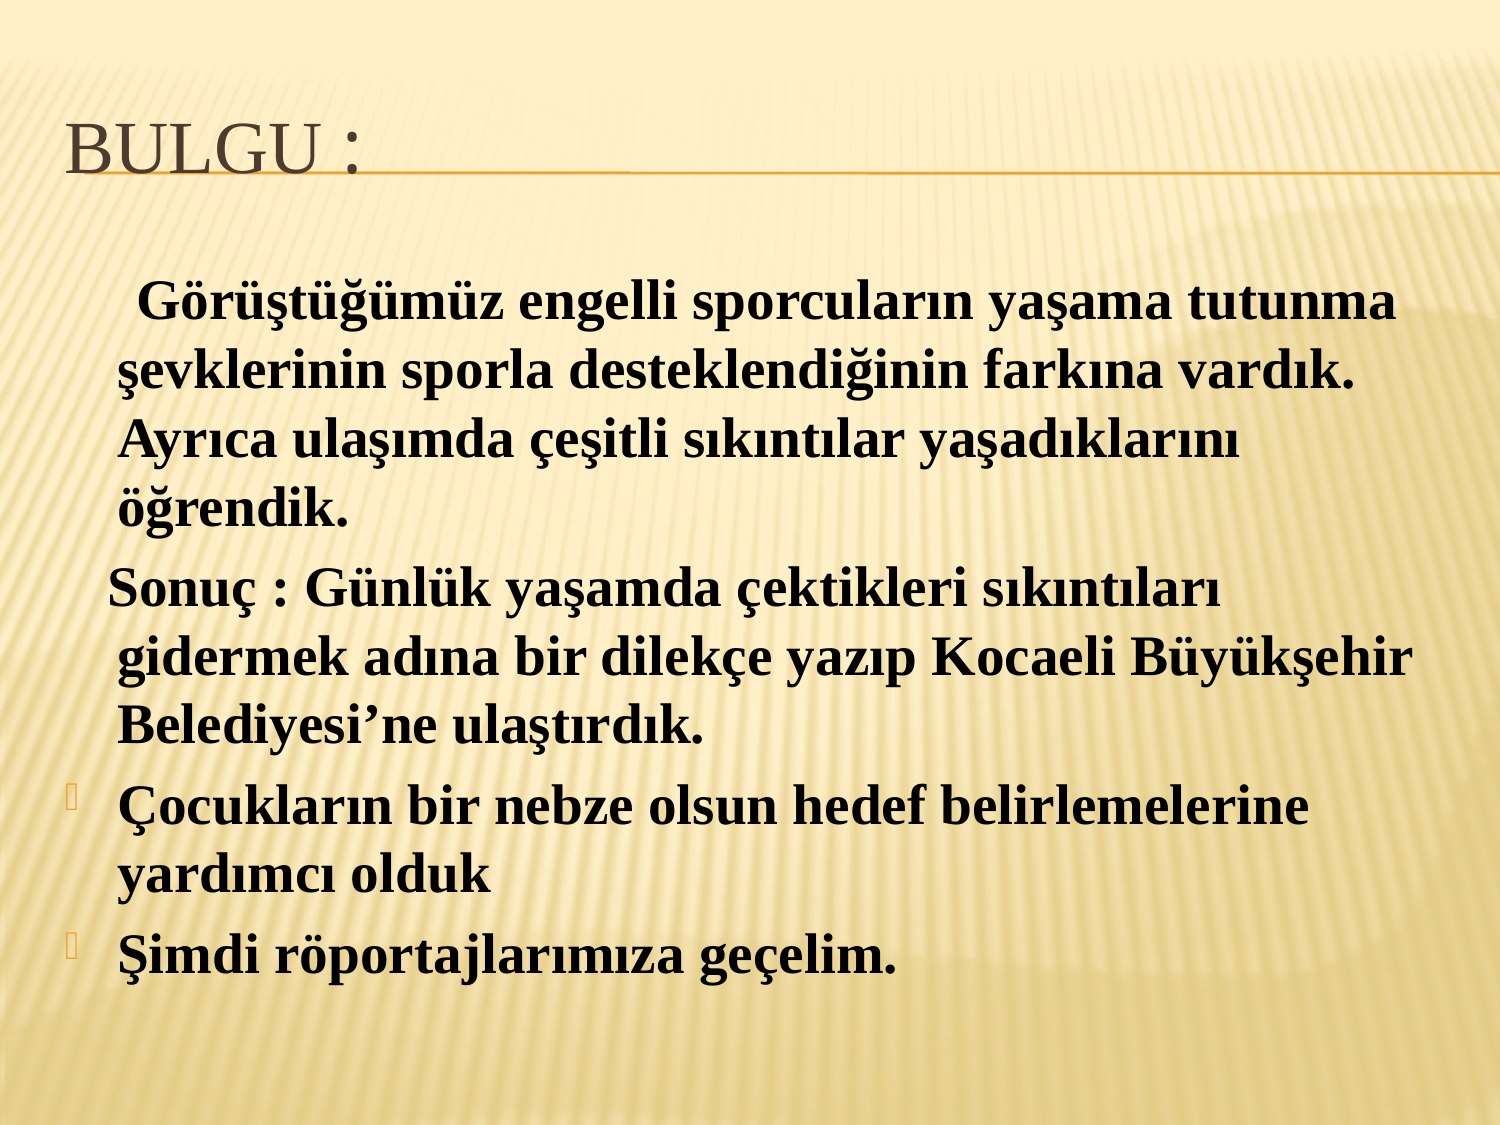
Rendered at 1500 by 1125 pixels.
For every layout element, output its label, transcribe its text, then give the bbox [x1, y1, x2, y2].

list Görüştüğümüz engelli sporcuların yaşama tutunma şevklerinin sporla desteklendiğinin farkına vardık. Ayrıca ulaşımda çeşitli sıkıntılar yaşadıklarını öğrendik. Sonuç : Günlük yaşamda çektikleri sıkıntıları gidermek adına bir dilekçe yazıp Kocaeli Büyükşehir Belediyesi’ne ulaştırdık. Çocukların bir nebze olsun hedef belirlemelerine yardımcı olduk Şimdi röportajlarımıza geçelim. [50, 254, 1475, 998]
title Bulgu : [50, 75, 1475, 213]
